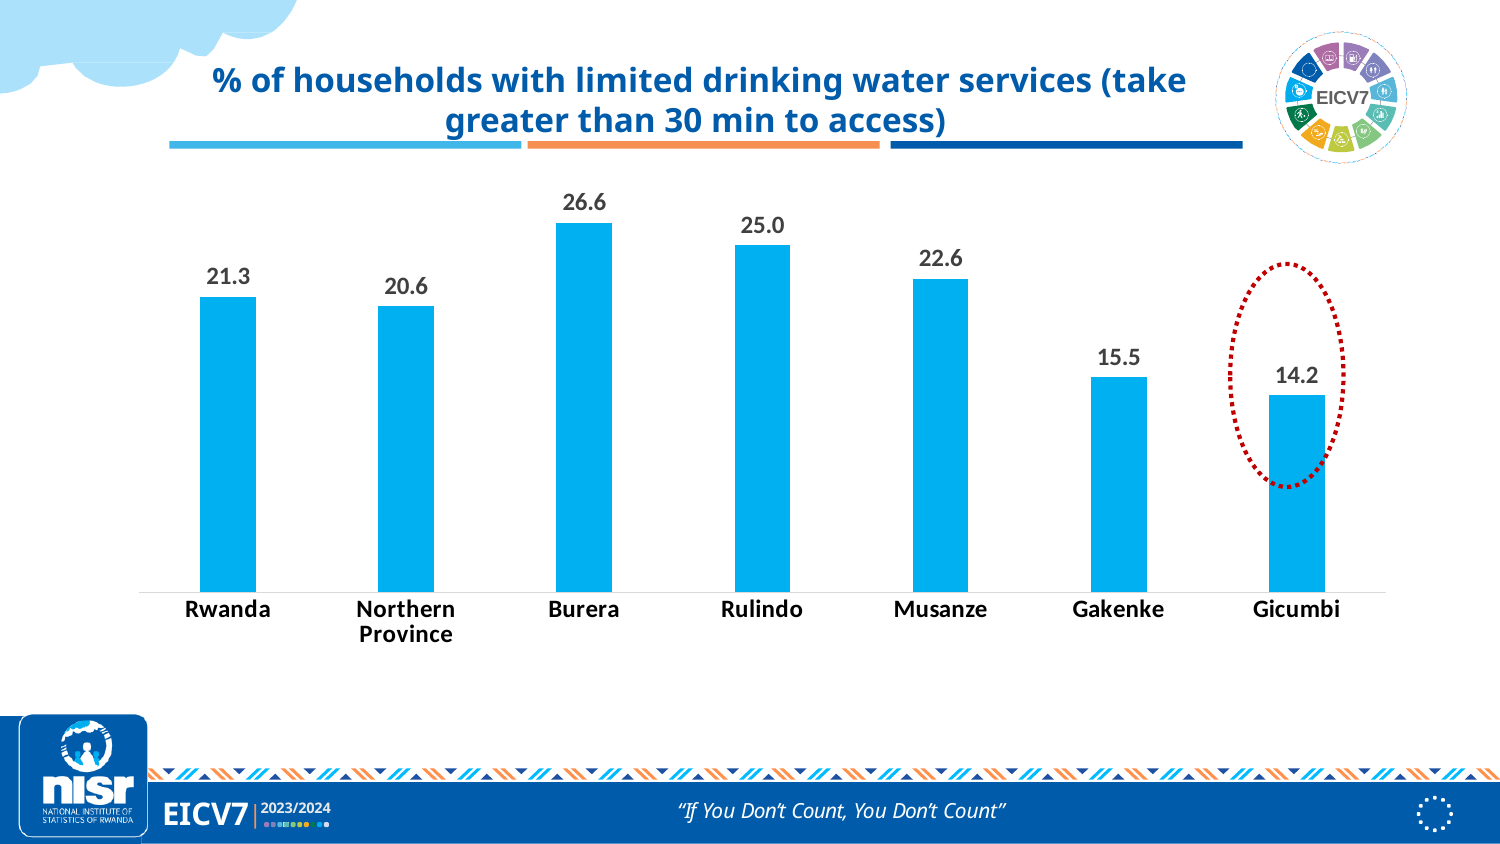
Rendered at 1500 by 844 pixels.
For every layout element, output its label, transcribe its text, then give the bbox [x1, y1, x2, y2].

title % of households with limited drinking water services (take greater than 30 min to access) [157, 59, 1235, 140]
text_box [0, 713, 1500, 844]
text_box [1275, 31, 1408, 158]
text_box [0, 0, 297, 94]
chart [112, 159, 1413, 761]
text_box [1277, 112, 1285, 131]
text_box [169, 140, 1243, 149]
